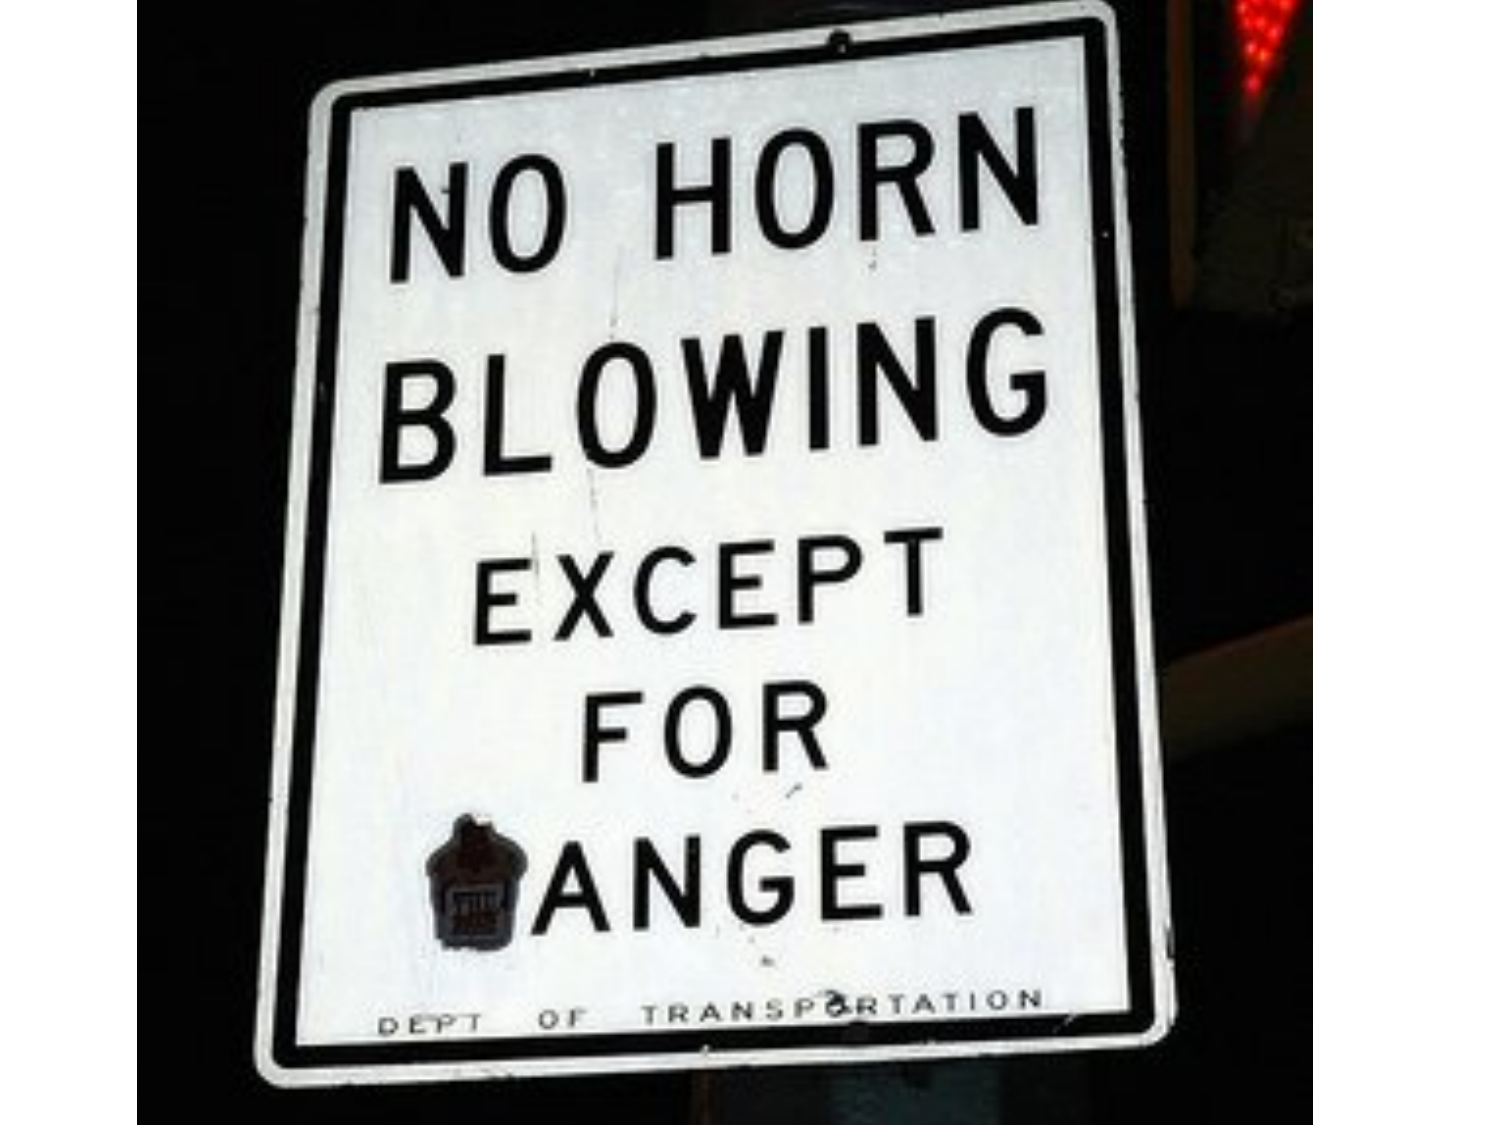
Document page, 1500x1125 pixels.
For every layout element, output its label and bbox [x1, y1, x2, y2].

list [137, 0, 1313, 1125]
